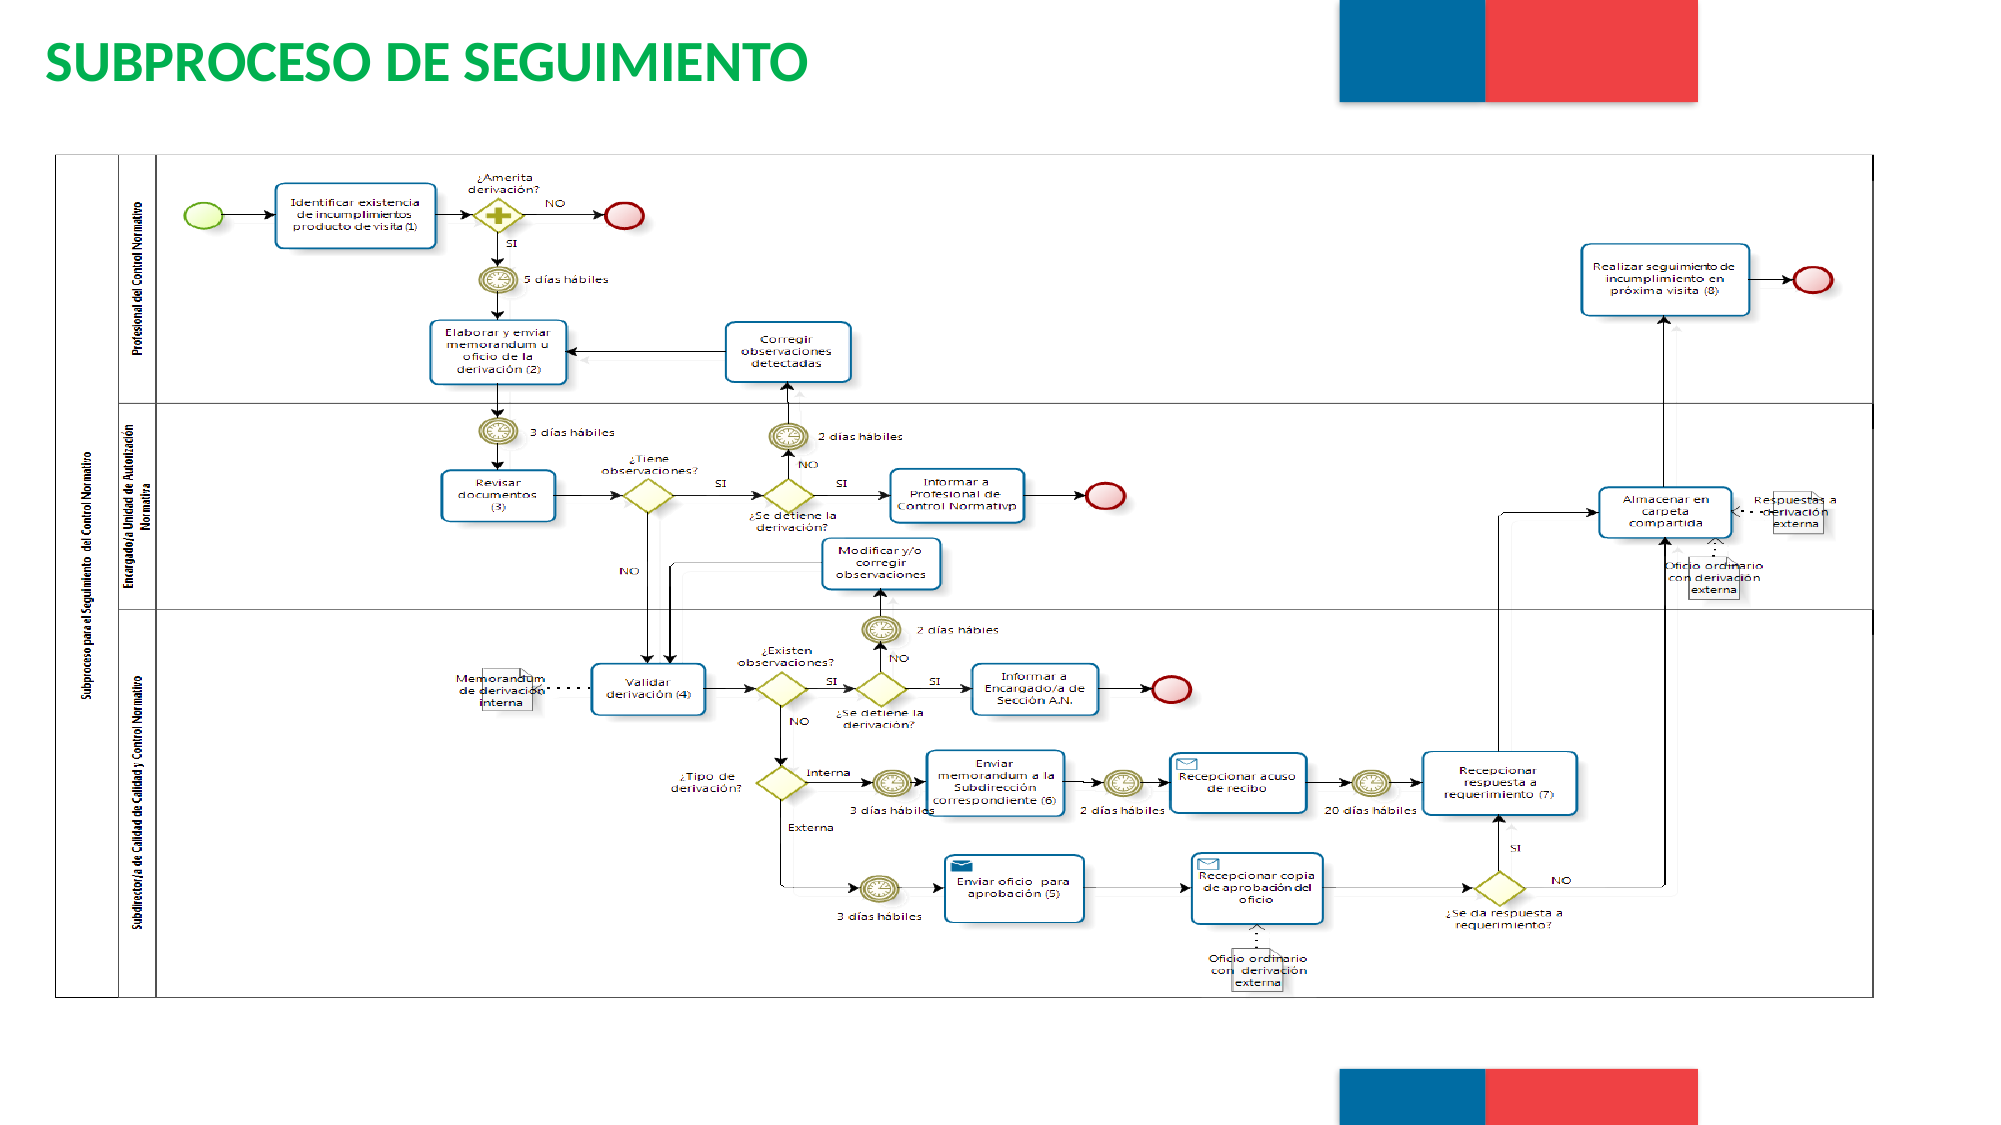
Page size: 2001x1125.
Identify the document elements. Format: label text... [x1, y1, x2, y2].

text_box SUBPROCESO DE SEGUIMIENTO [30, 16, 1108, 101]
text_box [1339, 1068, 1699, 1125]
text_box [1339, 0, 1699, 103]
picture [30, 137, 1898, 1007]
